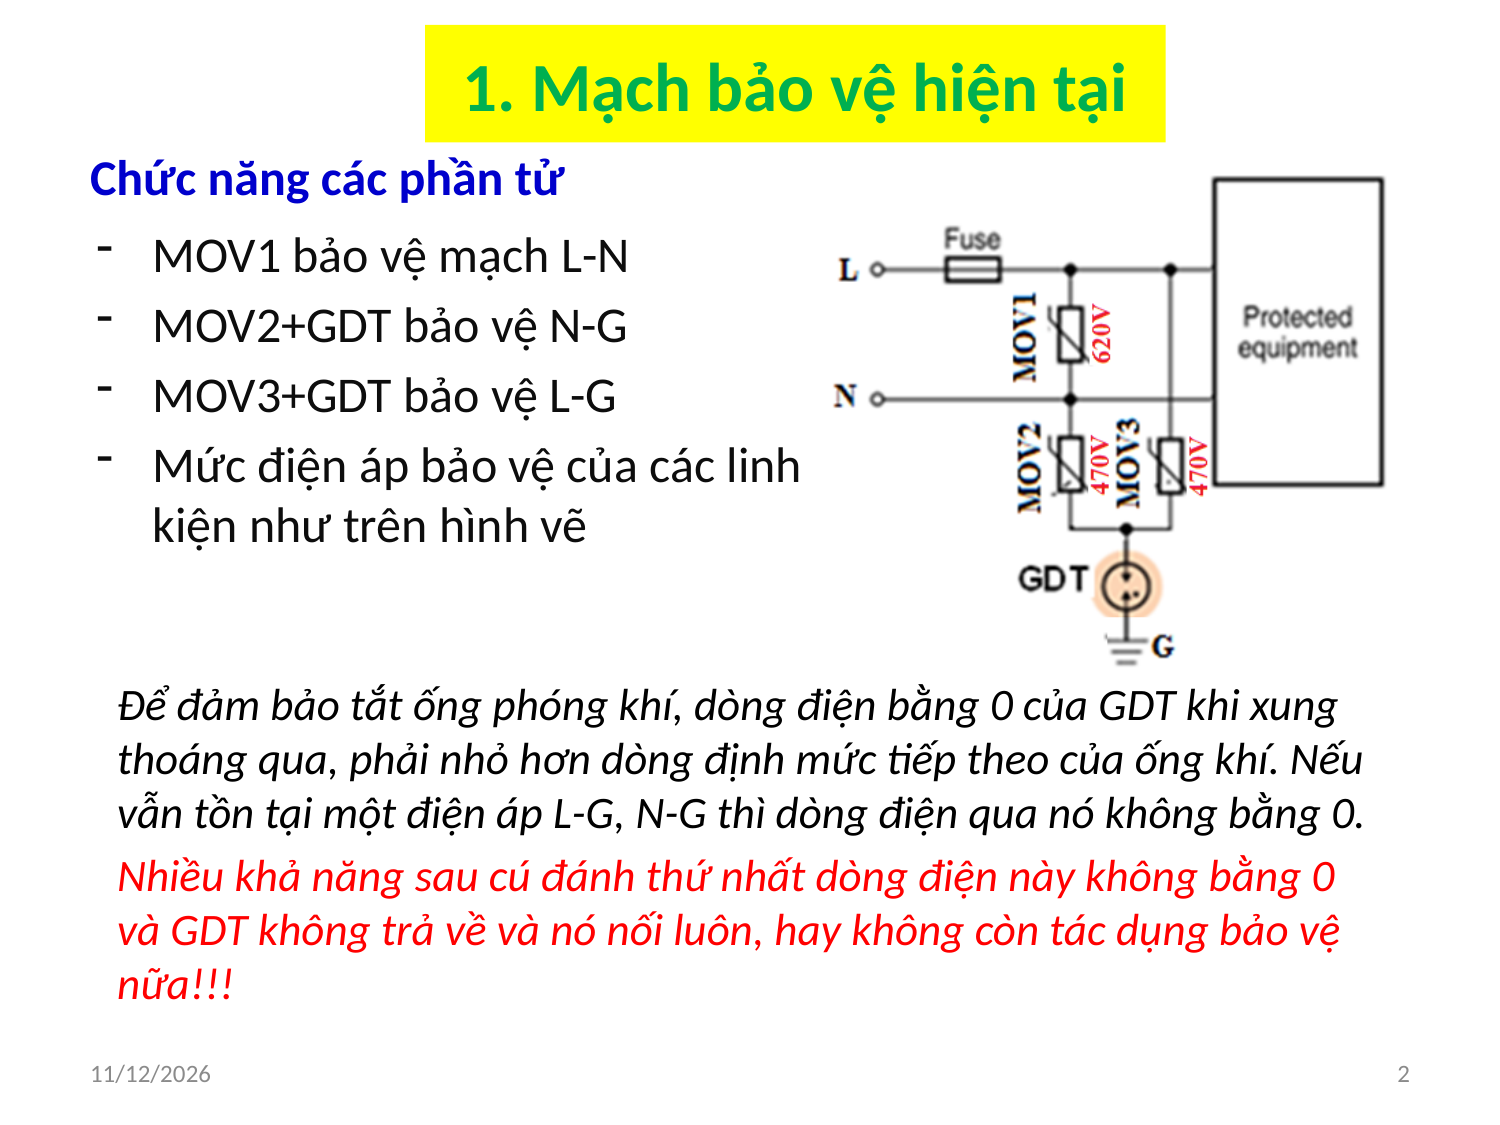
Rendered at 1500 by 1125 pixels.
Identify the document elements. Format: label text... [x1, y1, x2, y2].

text_box Để đảm bảo tắt ống phóng khí, dòng điện bằng 0 của GDT khi xung thoáng qua, phải nhỏ hơn dòng định mức tiếp theo của ống khí. Nếu vẫn tồn tại một điện áp L-G, N-G thì dòng điện qua nó không bằng 0. Nhiều khả năng sau cú đánh thứ nhất dòng điện này không bằng 0 và GDT không trả về và nó nối luôn, hay không còn tác dụng bảo vệ nữa!!! [102, 673, 1390, 1028]
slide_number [75, 1042, 425, 1103]
list Chức năng các phần tử [75, 137, 1425, 225]
title 1. Mạch bảo vệ hiện tại [425, 24, 1166, 137]
text_box MOV1 bảo vệ mạch L-N MOV2+GDT bảo vệ N-G MOV3+GDT bảo vệ L-G Mức điện áp bảo vệ của các linh kiện như trên hình vẽ [81, 214, 825, 700]
picture [826, 175, 1388, 669]
slide_number 2 [1074, 1042, 1425, 1103]
